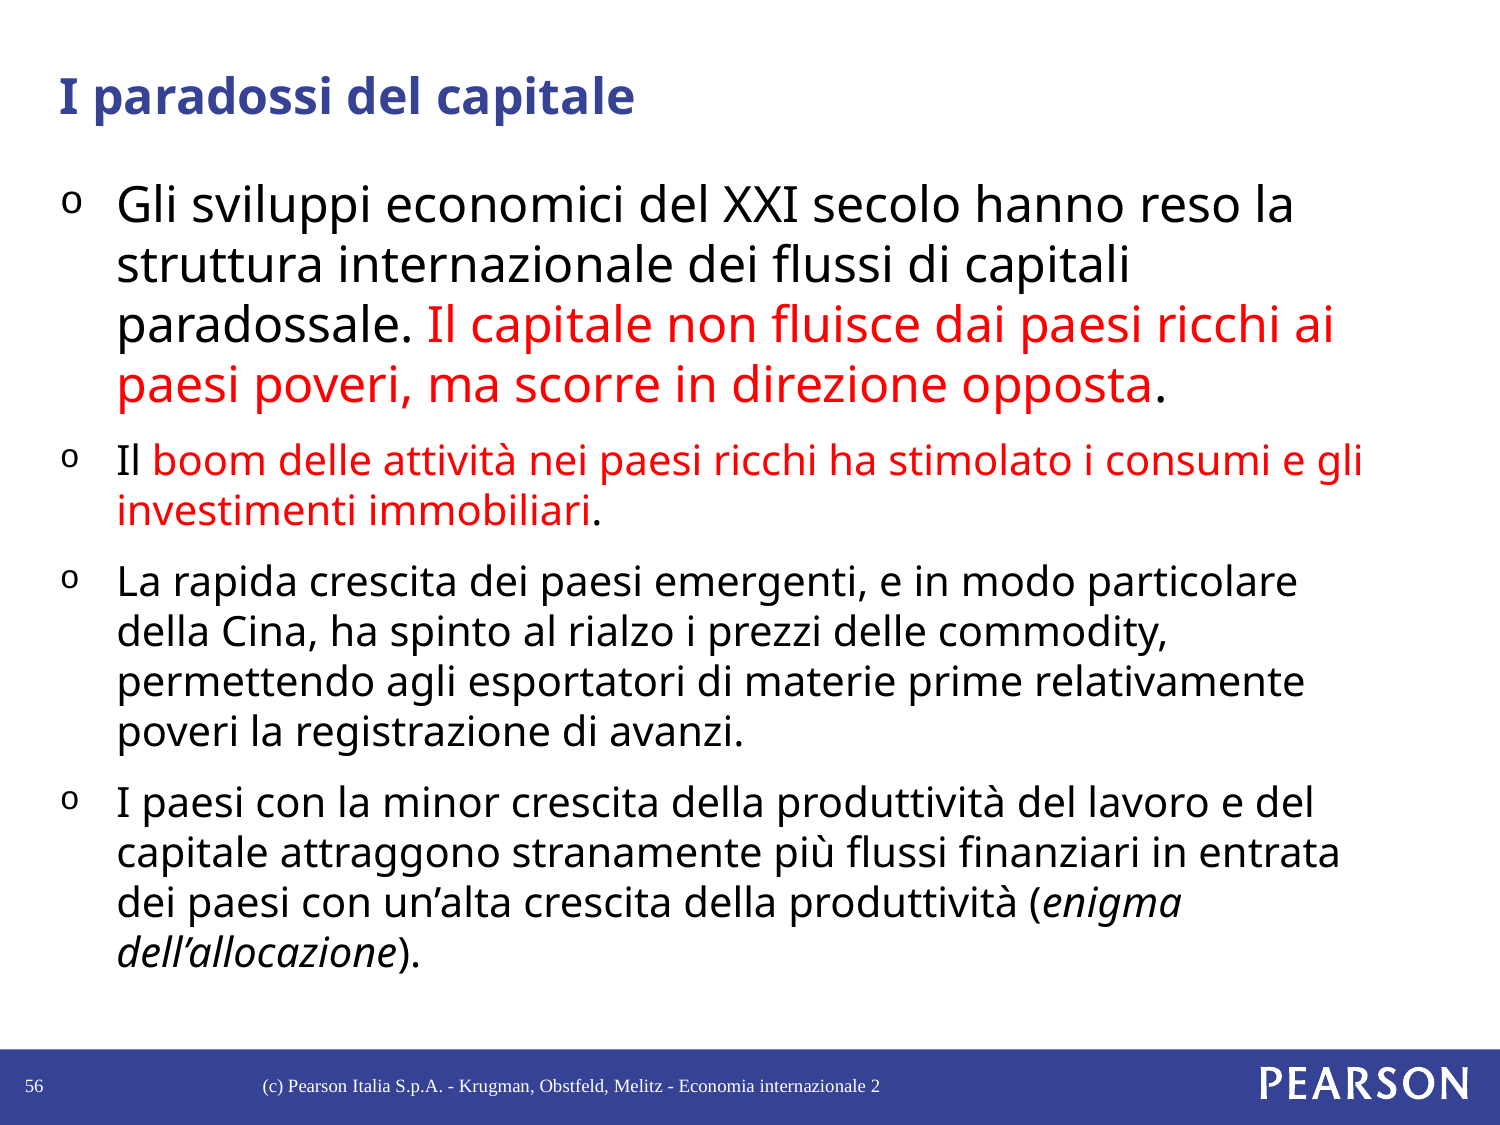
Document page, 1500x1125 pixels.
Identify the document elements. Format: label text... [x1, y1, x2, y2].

footer (c) Pearson Italia S.p.A. - Krugman, Obstfeld, Melitz - Economia internazionale 2 [80, 1073, 881, 1104]
list Gli sviluppi economici del XXI secolo hanno reso la struttura internazionale dei flussi di capitali paradossale. Il capitale non fluisce dai paesi ricchi ai paesi poveri, ma scorre in direzione opposta. Il boom delle attività nei paesi ricchi ha stimolato i consumi e gli investimenti immobiliari. La rapida crescita dei paesi emergenti, e in modo particolare della Cina, ha spinto al rialzo i prezzi delle commodity, permettendo agli esportatori di materie prime relativamente poveri la registrazione di avanzi. I paesi con la minor crescita della produttività del lavoro e del capitale attraggono stranamente più flussi finanziari in entrata dei paesi con un’alta crescita della produttività (enigma dell’allocazione). [59, 172, 1410, 1000]
slide_number 56 [24, 1073, 80, 1104]
title I paradossi del capitale [59, 64, 1410, 161]
